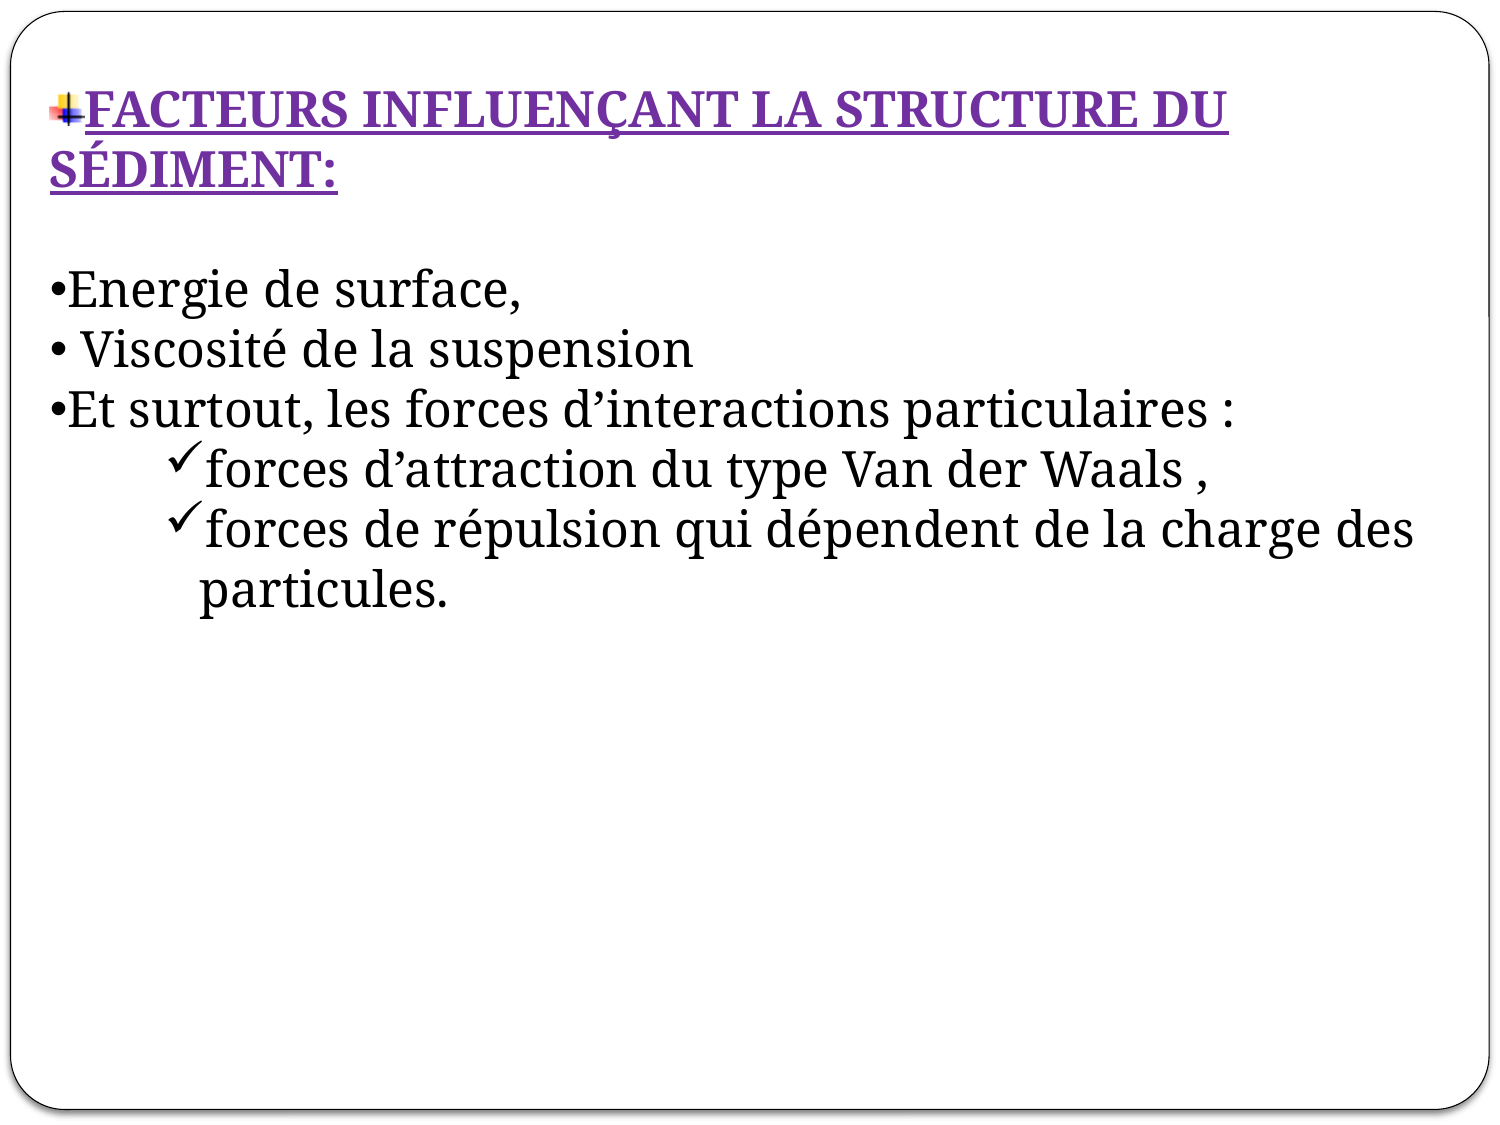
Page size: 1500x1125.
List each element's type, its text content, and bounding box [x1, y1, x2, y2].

text_box FACTEURS INFLUENÇANT LA STRUCTURE DU SÉDIMENT: Energie de surface, Viscosité de la suspension Et surtout, les forces d’interactions particulaires : forces d’attraction du type Van der Waals , forces de répulsion qui dépendent de la charge des particules. [35, 70, 1465, 685]
picture [49, 90, 85, 126]
